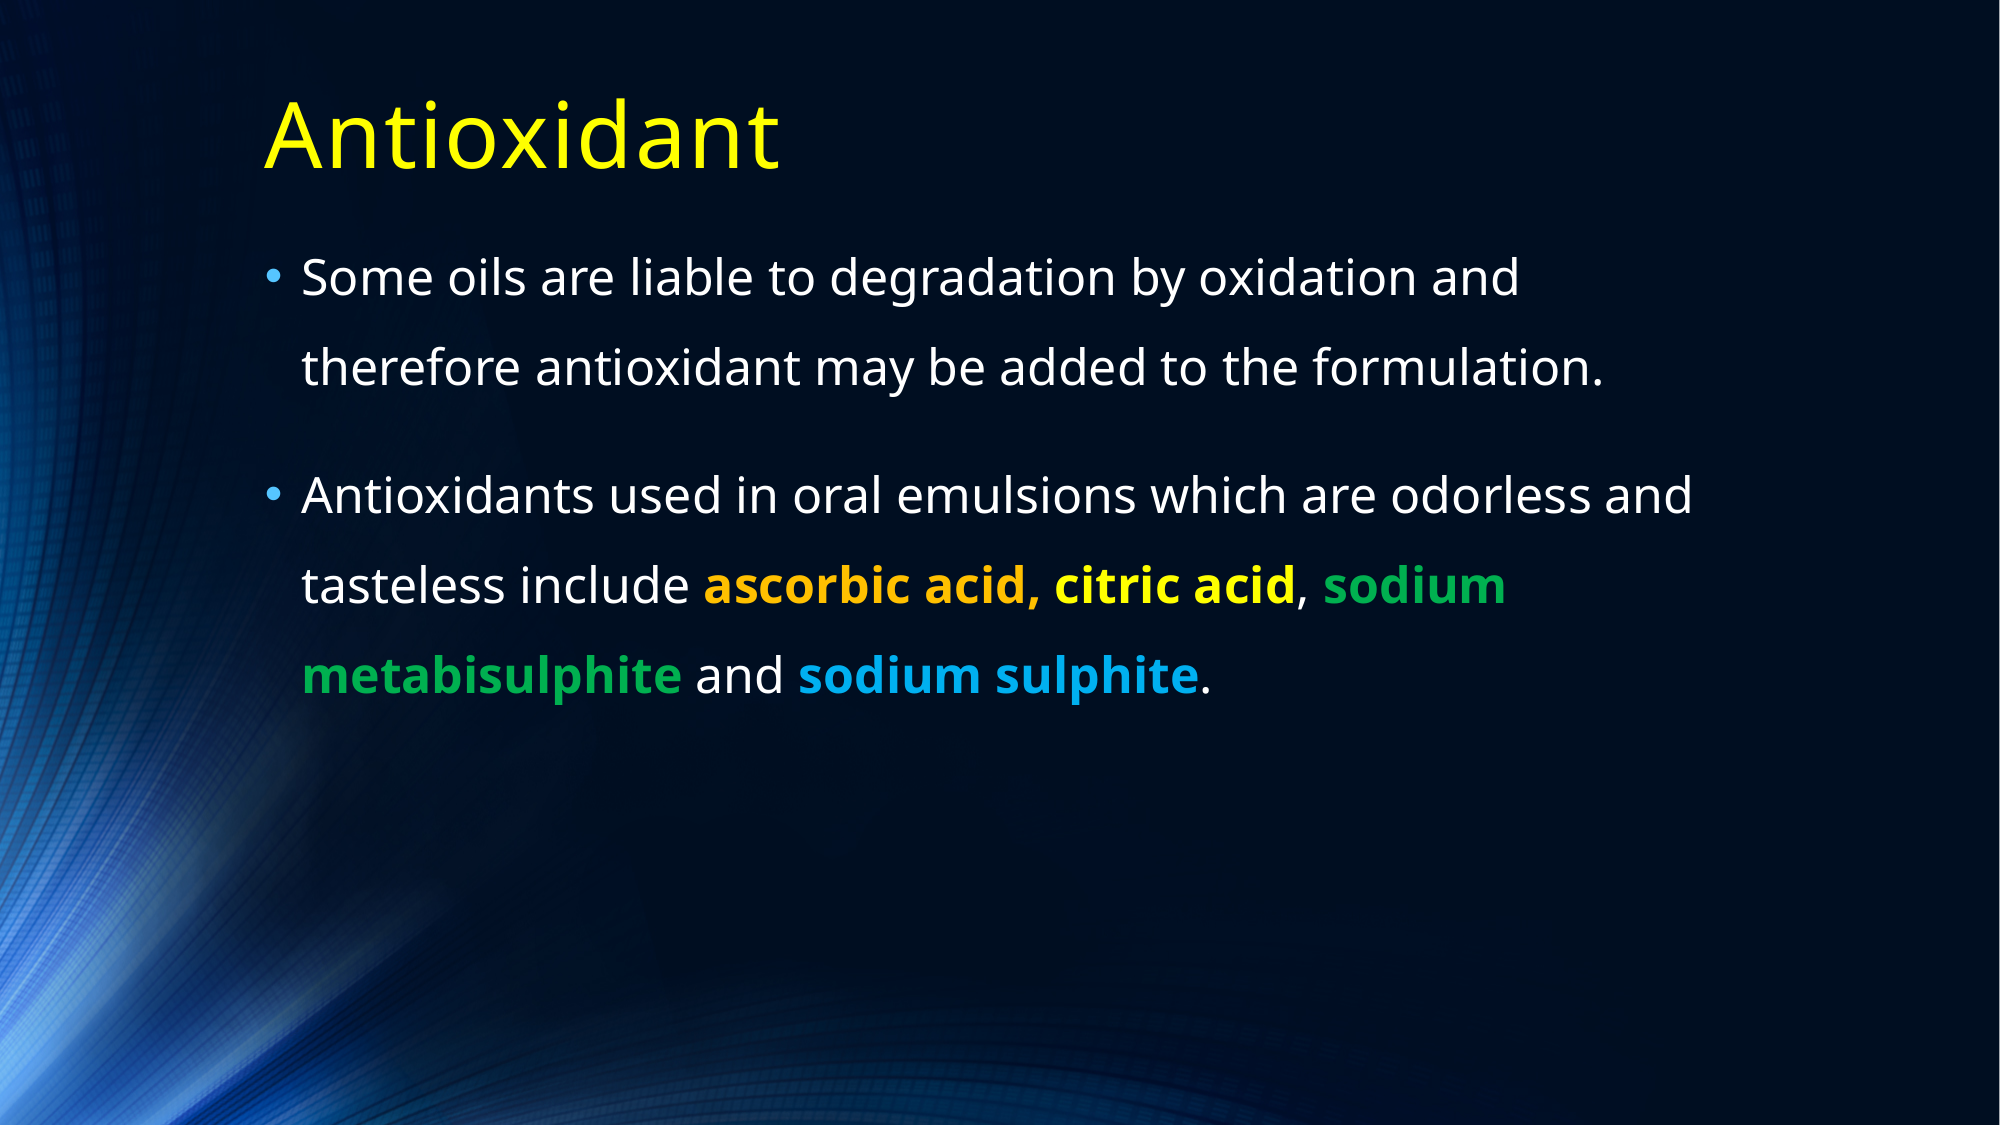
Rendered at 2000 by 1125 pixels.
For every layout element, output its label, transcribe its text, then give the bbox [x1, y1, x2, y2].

title Antioxidant [249, 62, 1750, 197]
list Some oils are liable to degradation by oxidation and therefore antioxidant may be added to the formulation. Antioxidants used in oral emulsions which are odorless and tasteless include ascorbic acid, citric acid, sodium metabisulphite and sodium sulphite. [249, 208, 1749, 1024]
picture [0, 0, 2000, 1125]
